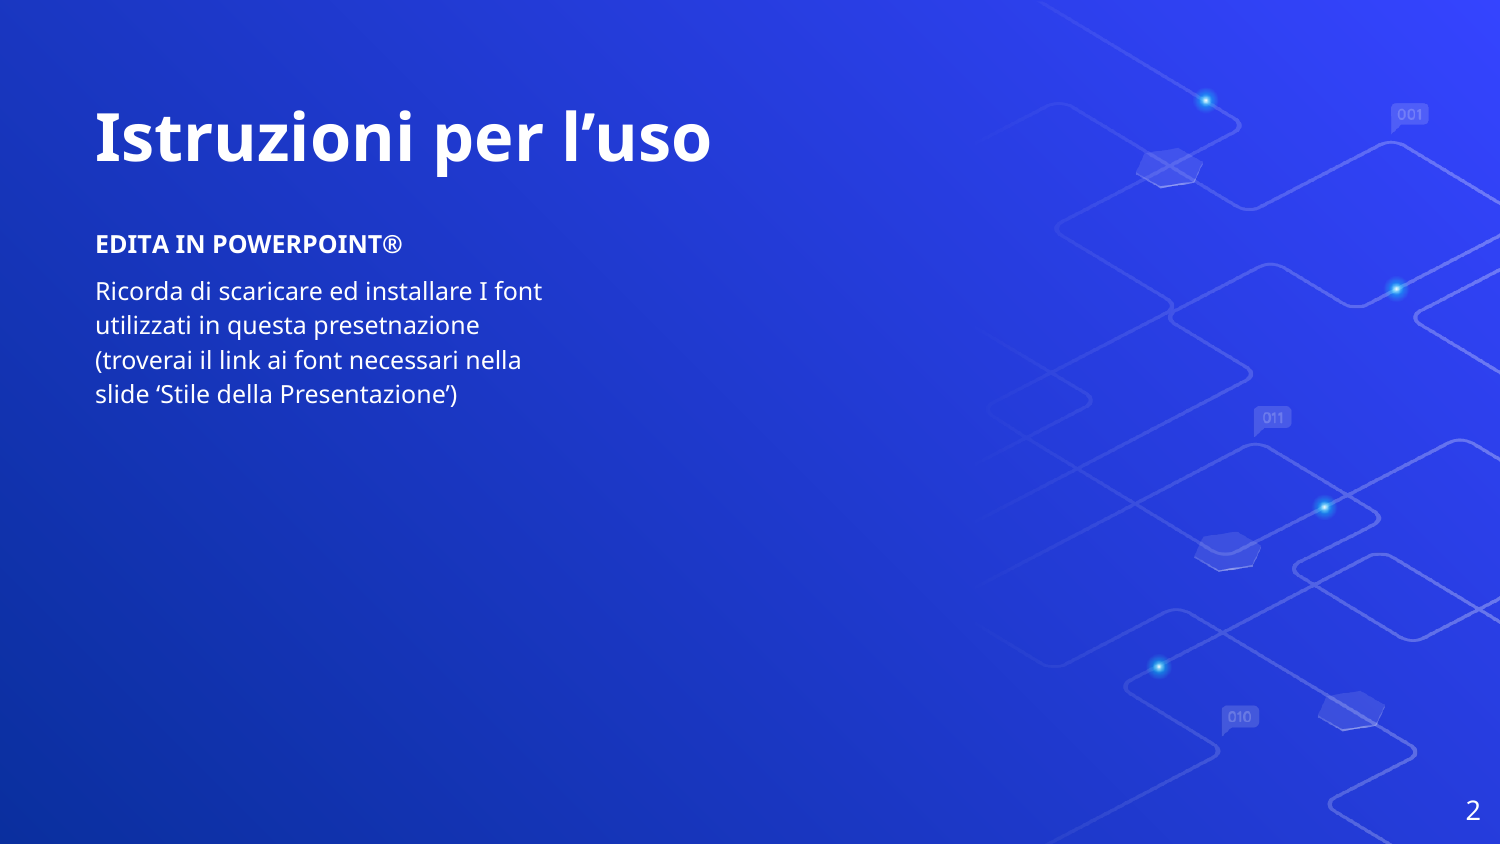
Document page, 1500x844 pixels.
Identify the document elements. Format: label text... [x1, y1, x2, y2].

list EDITA IN POWERPOINT® Ricorda di scaricare ed installare I font utilizzati in questa presetnazione (troverai il link ai font necessari nella slide ‘Stile della Presentazione’) [95, 223, 562, 742]
slide_number 2 [1391, 779, 1482, 844]
title Istruzioni per l’uso [95, 33, 1082, 175]
picture [0, 0, 1500, 844]
